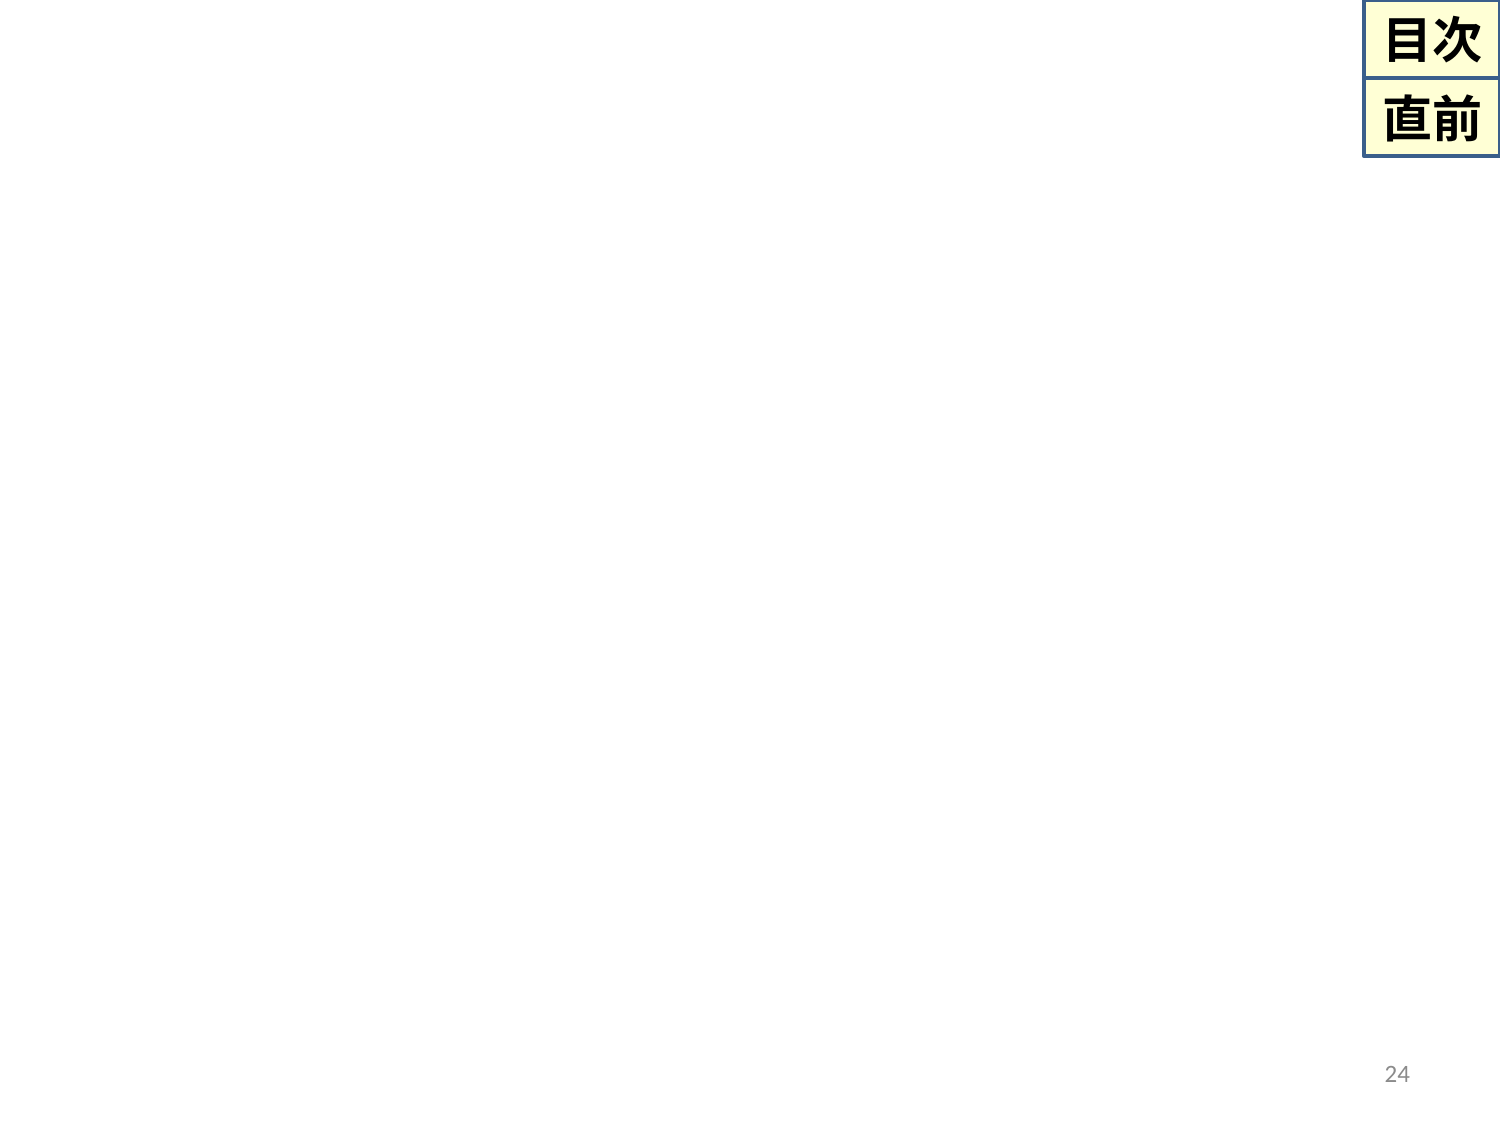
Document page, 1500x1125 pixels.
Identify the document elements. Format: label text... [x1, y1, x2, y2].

slide_number 24 [1074, 1042, 1425, 1103]
